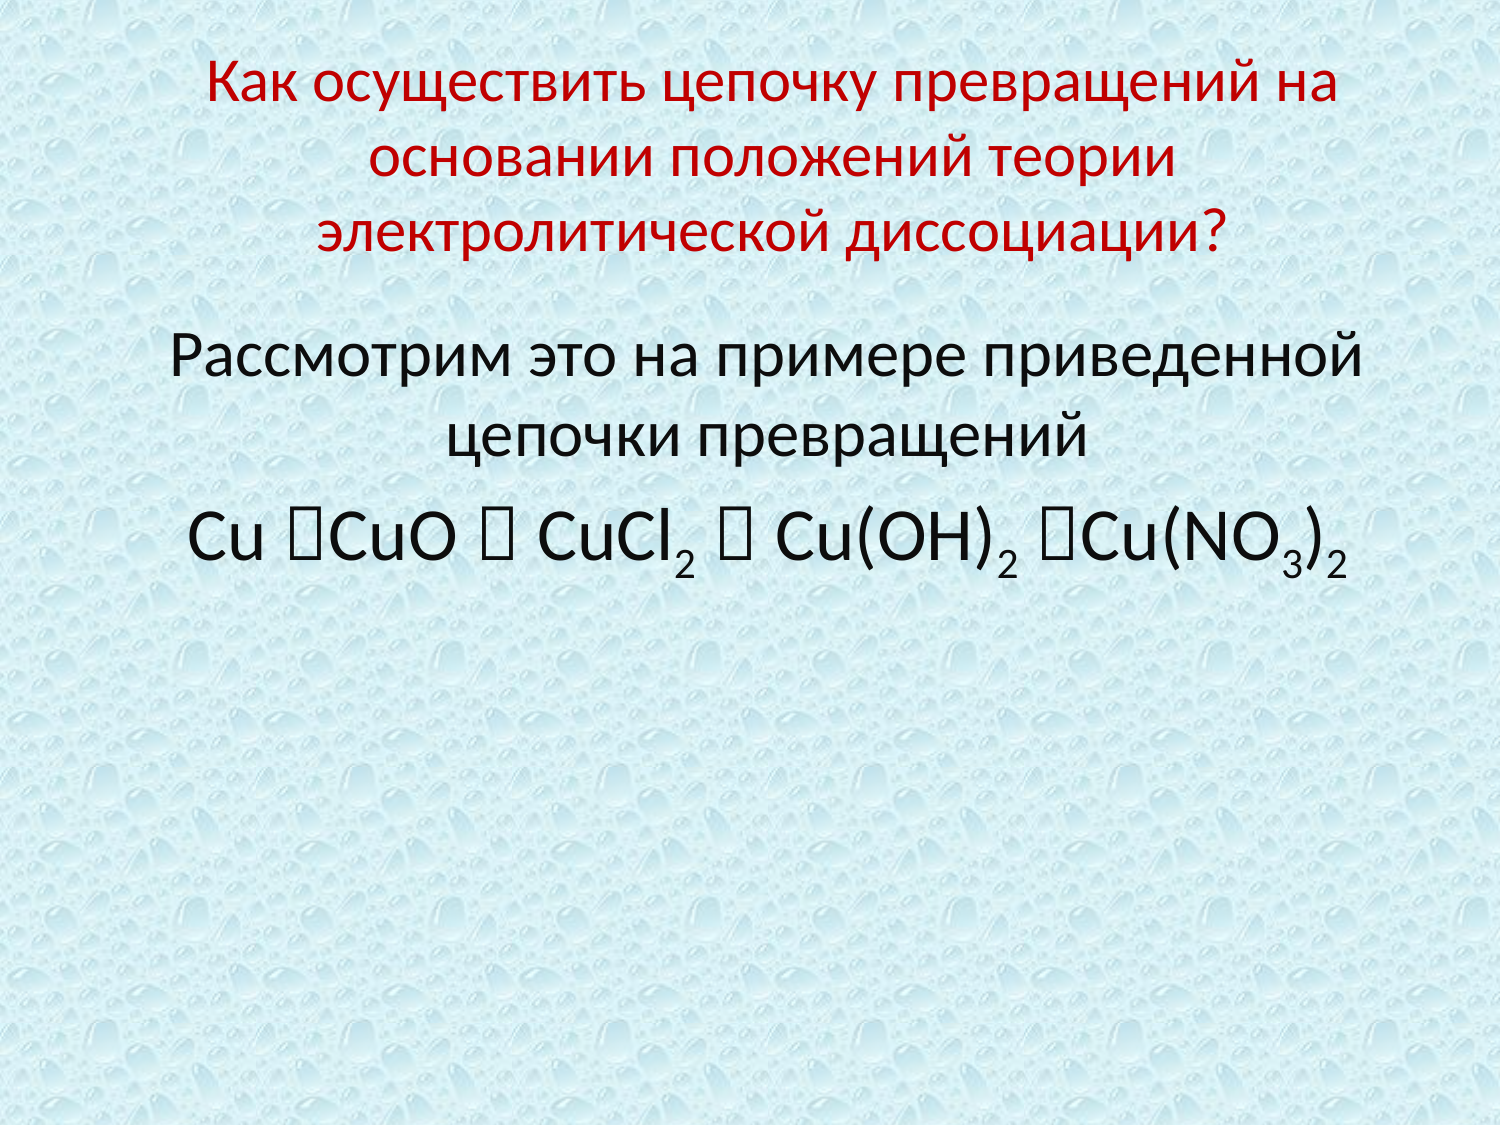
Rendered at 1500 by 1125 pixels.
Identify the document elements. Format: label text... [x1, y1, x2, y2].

subtitle Рассмотрим это на примере приведенной цепочки превращений Cu CuO  CuCl2  Cu(OH)2 Cu(NO3)2 [76, 302, 1459, 1059]
title Как осуществить цепочку превращений на основании положений теории электролитической диссоциации? [135, 30, 1411, 273]
